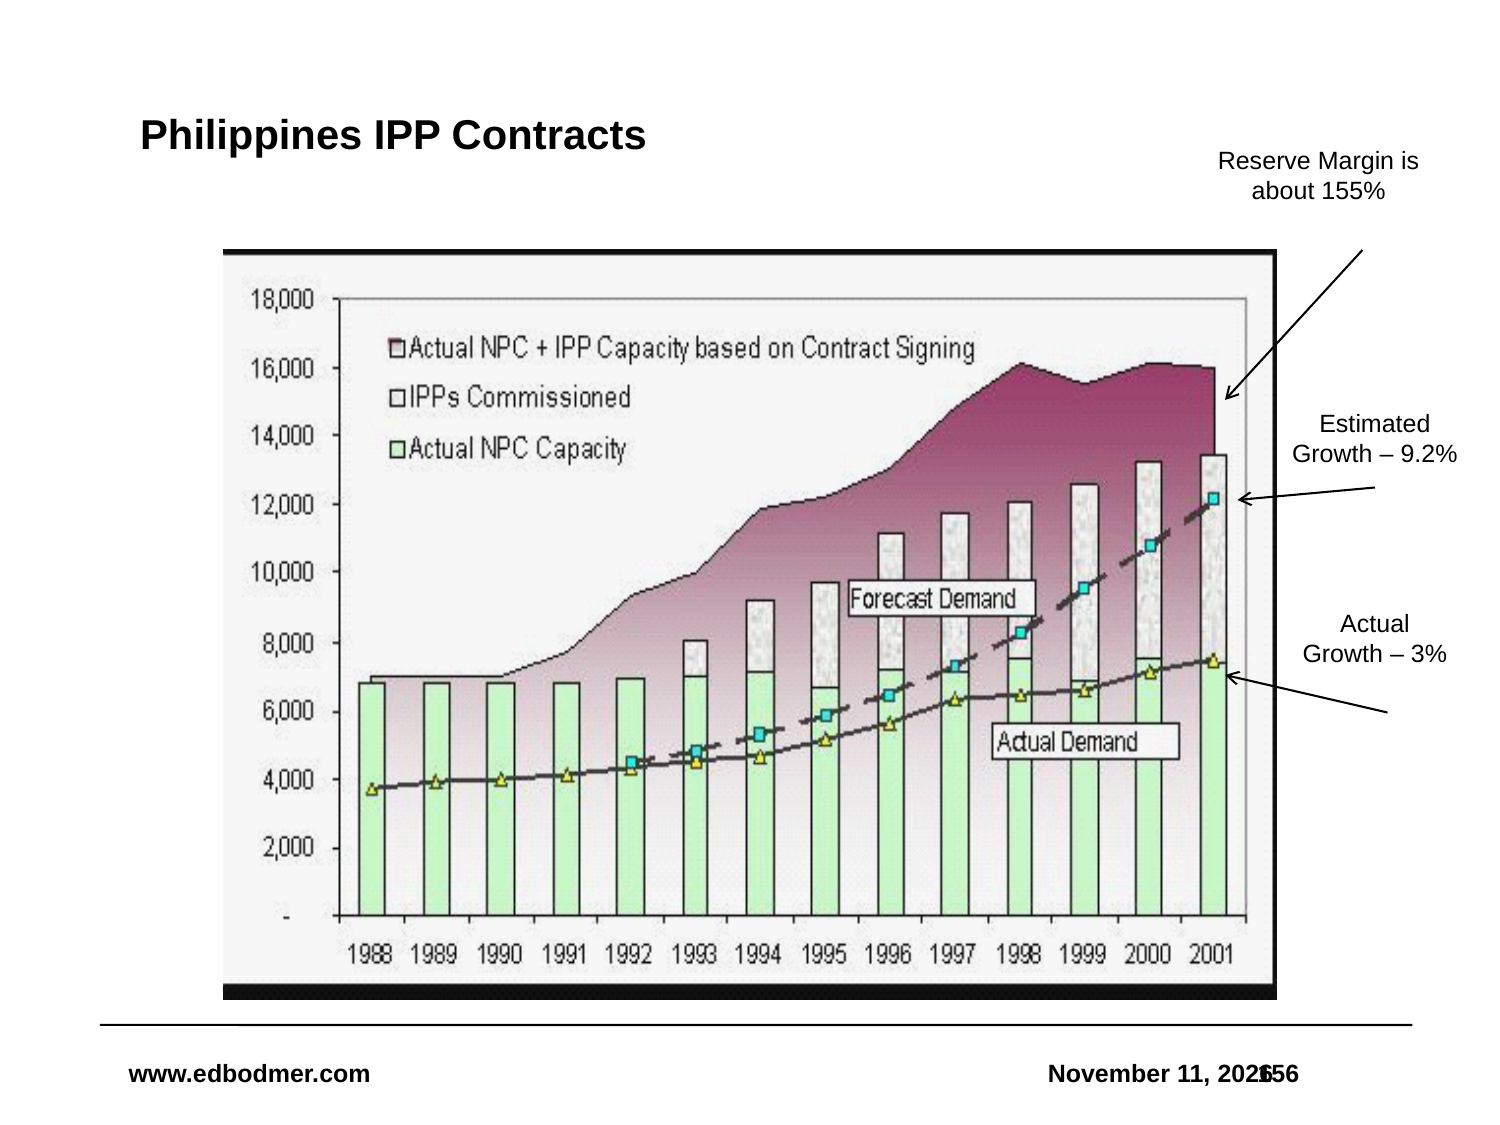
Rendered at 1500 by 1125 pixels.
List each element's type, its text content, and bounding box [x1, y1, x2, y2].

title Philippines IPP Contracts [124, 99, 1288, 226]
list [222, 249, 1277, 1001]
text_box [1224, 674, 1388, 713]
text_box Reserve Margin is about 155% [1199, 137, 1438, 213]
text_box Estimated Growth – 9.2% [1282, 399, 1475, 475]
text_box Actual Growth – 3% [1287, 599, 1463, 675]
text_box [1237, 487, 1376, 501]
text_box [1218, 255, 1369, 394]
